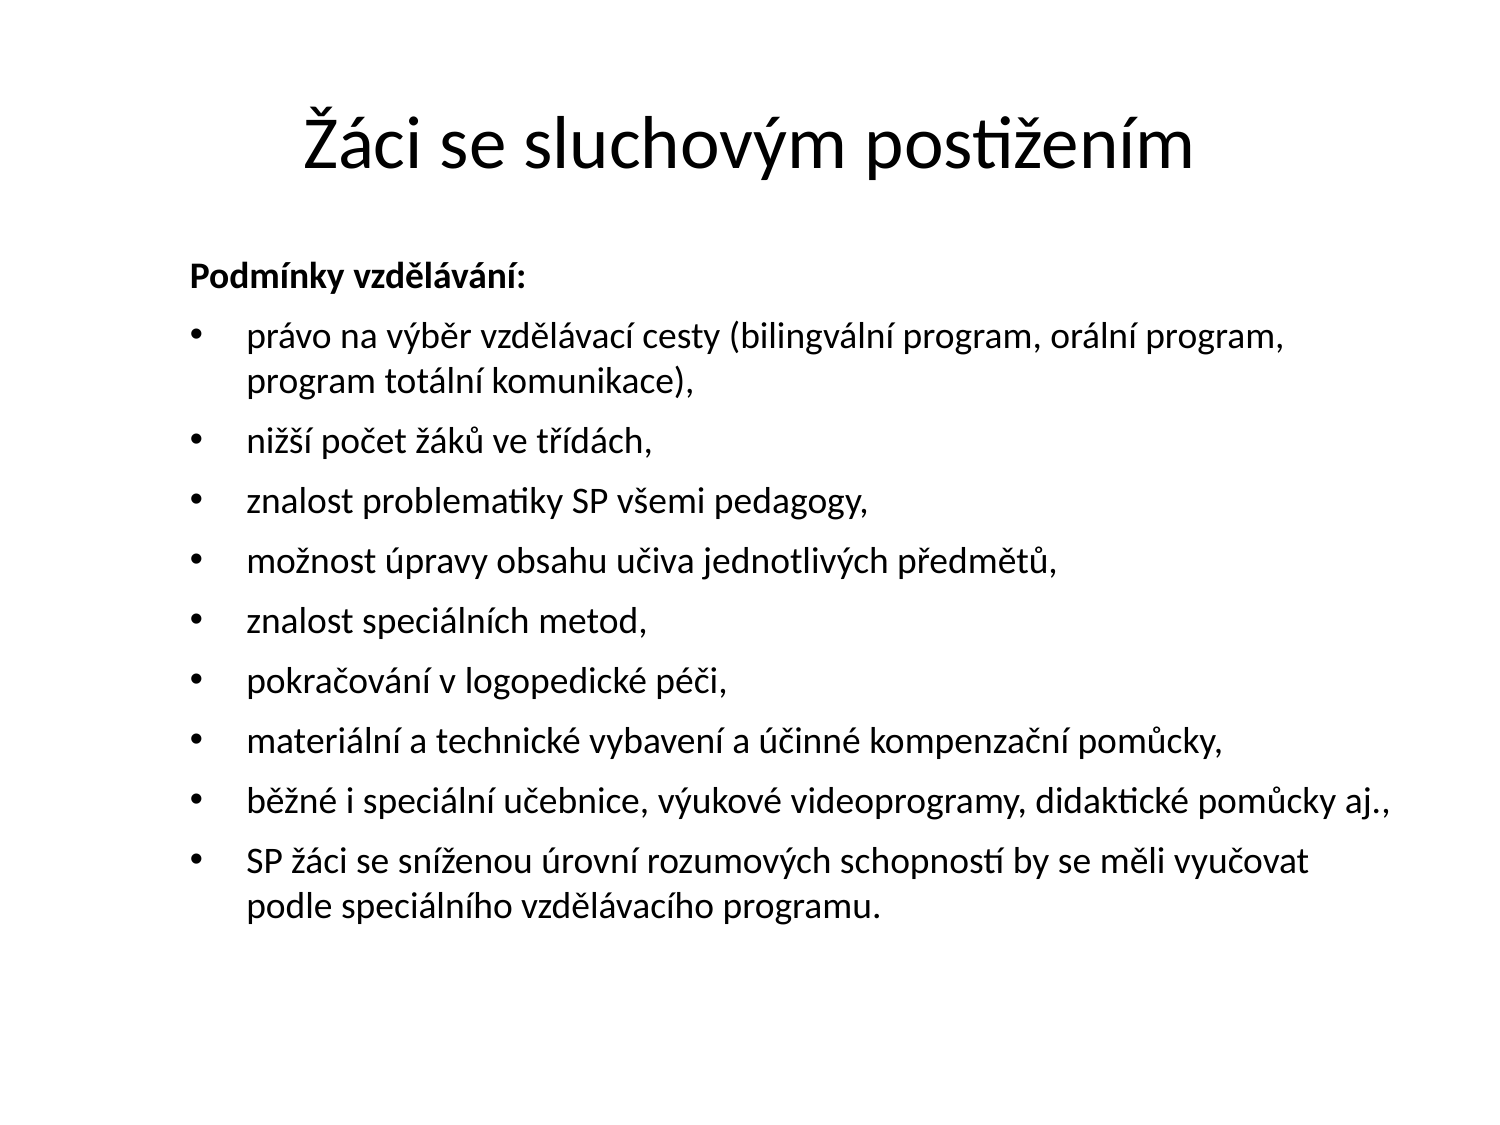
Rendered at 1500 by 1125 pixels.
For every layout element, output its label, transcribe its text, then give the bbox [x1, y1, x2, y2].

list Podmínky vzdělávání: právo na výběr vzdělávací cesty (bilingvální program, orální program, program totální komunikace), nižší počet žáků ve třídách, znalost problematiky SP všemi pedagogy, možnost úpravy obsahu učiva jednotlivých předmětů, znalost speciálních metod, pokračování v logopedické péči, materiální a technické vybavení a účinné kompenzační pomůcky, běžné i speciální učebnice, výukové videoprogramy, didaktické pomůcky aj., SP žáci se sníženou úrovní rozumových schopností by se měli vyučovat podle speciálního vzdělávacího programu. [174, 243, 1413, 1071]
title Žáci se sluchovým postižením [75, 45, 1425, 233]
